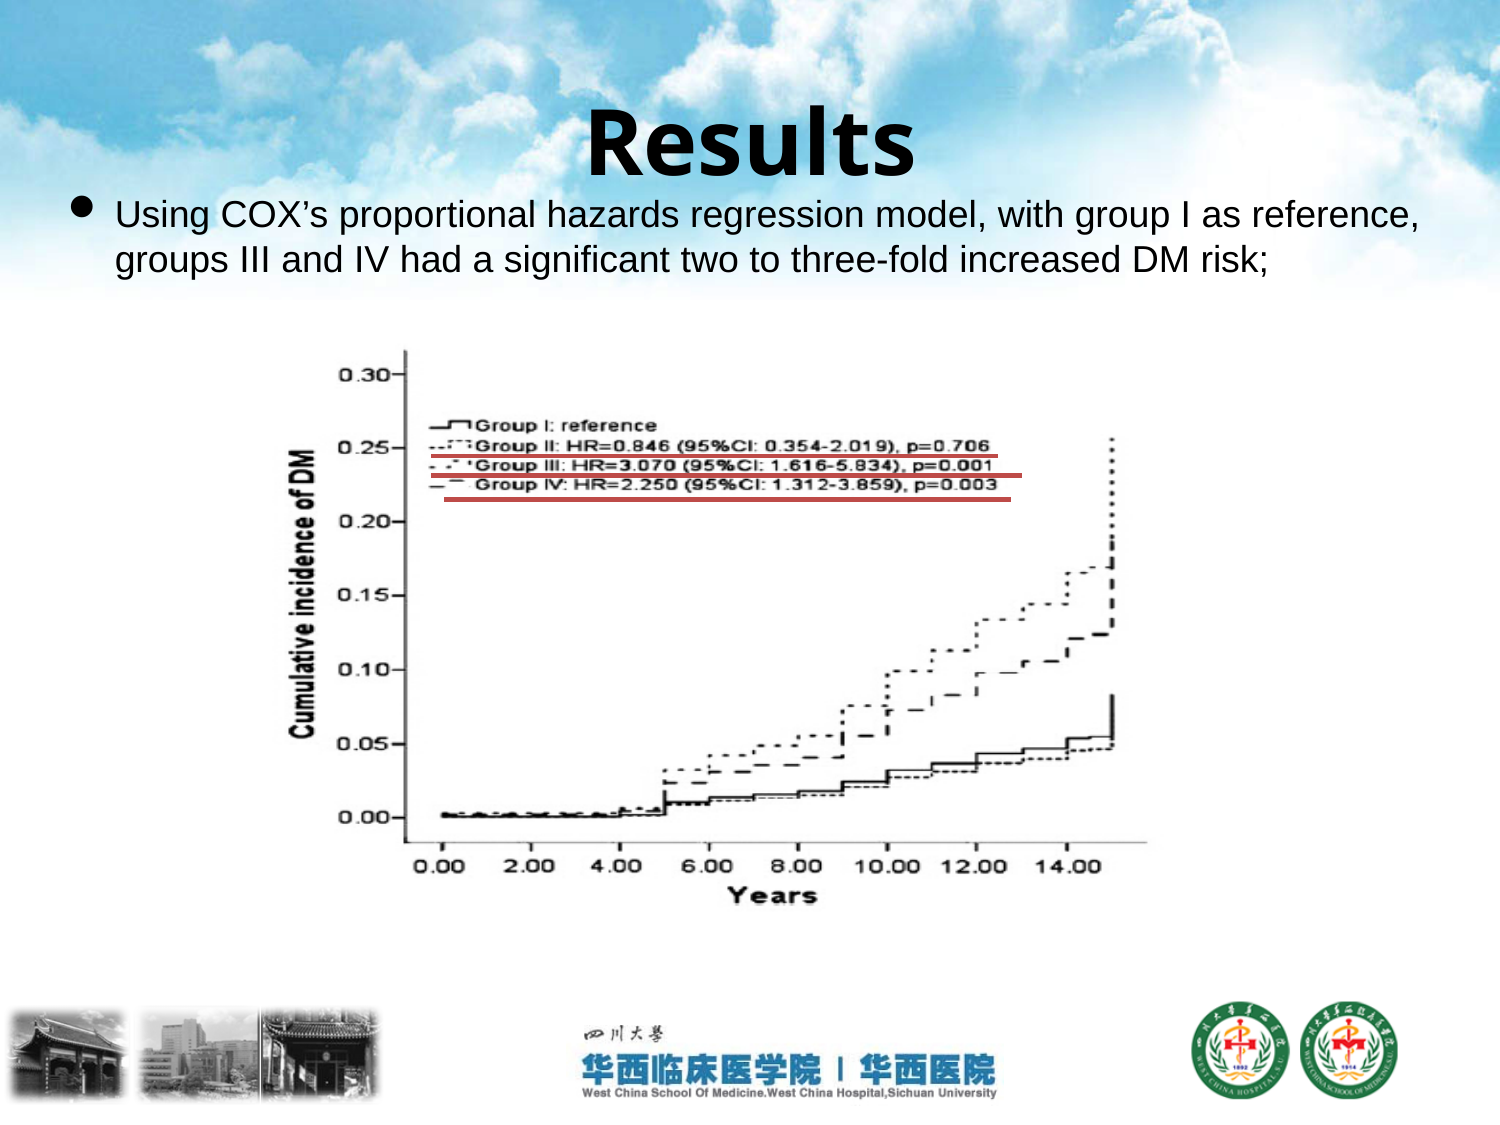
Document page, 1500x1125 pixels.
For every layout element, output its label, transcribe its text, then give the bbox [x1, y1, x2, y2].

picture [566, 1025, 1004, 1106]
title Results [75, 45, 1425, 182]
picture [0, 0, 1500, 913]
picture [1187, 996, 1401, 1106]
text_box Using COX’s proportional hazards regression model, with group I as reference, groups III and IV had a significant two to three-fold increased DM risk; [53, 182, 1471, 287]
